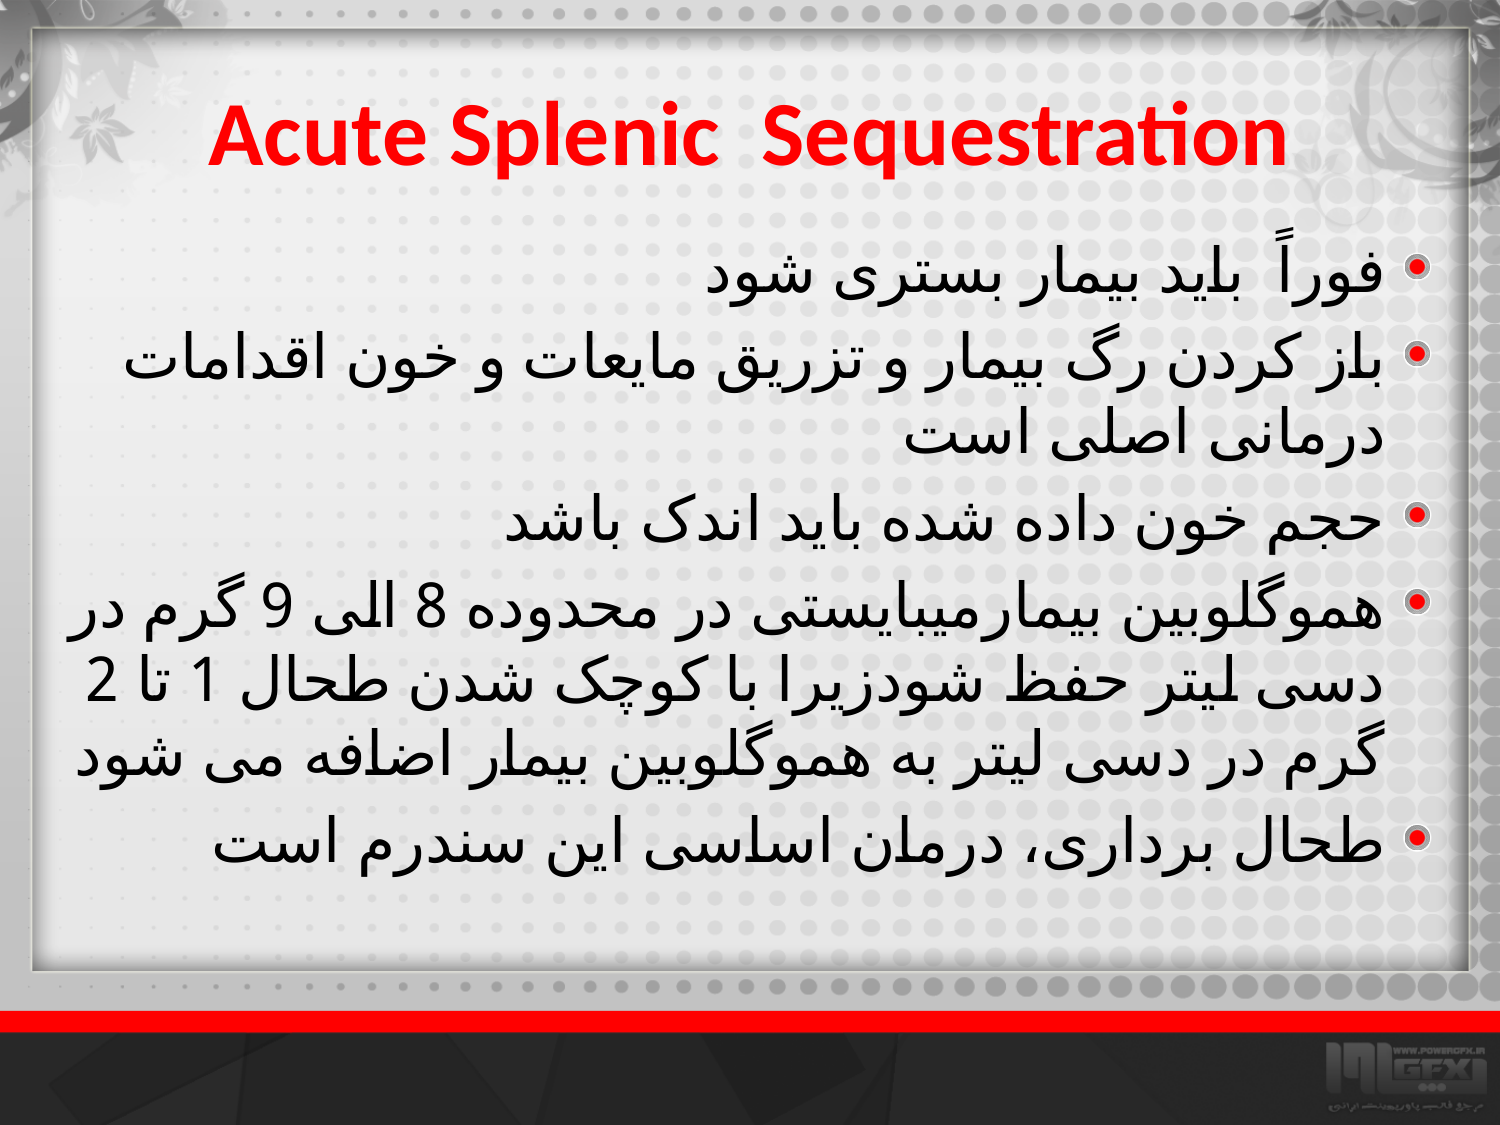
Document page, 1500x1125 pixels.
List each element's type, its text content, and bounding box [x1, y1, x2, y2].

title Acute Splenic Sequestration [46, 46, 1454, 211]
list فوراً باید بیمار بستری شود باز کردن رگ بیمار و تزریق مایعات و خون اقدامات درمانی اصلی است حجم خون داده شده باید اندک باشد هموگلوبین بیمارمیبایستی در محدوده 8 الی 9 گرم در دسی لیتر حفظ شودزیرا با کوچک شدن طحال 1 تا 2 گرم در دسی لیتر به هموگلوبین بیمار اضافه می شود طحال برداری، درمان اساسی این سندرم است [46, 222, 1454, 961]
picture [0, 0, 1500, 1125]
